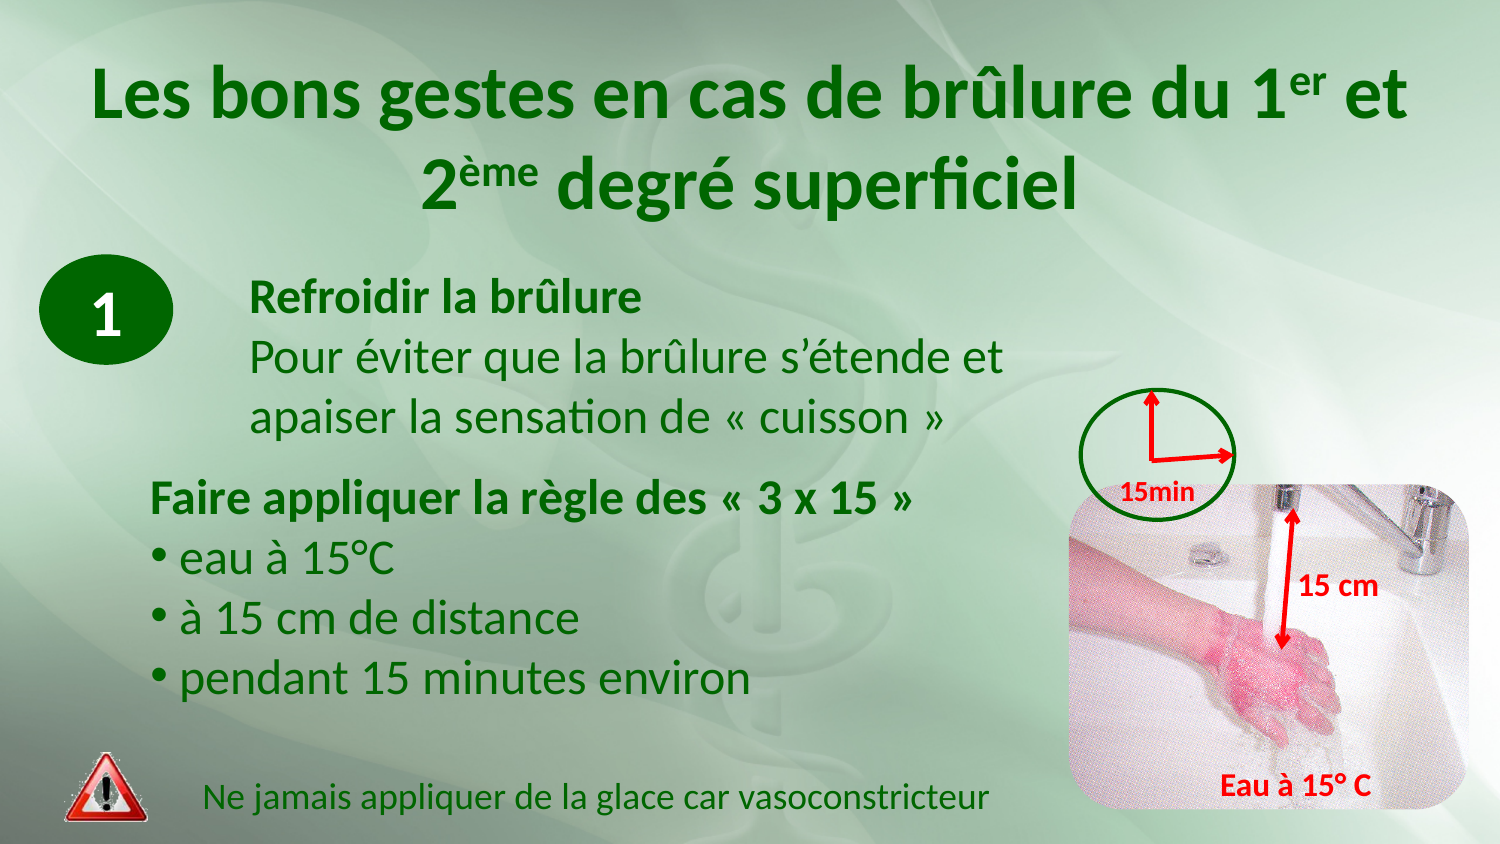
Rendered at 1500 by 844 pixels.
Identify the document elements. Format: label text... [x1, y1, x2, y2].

text_box 1 [39, 254, 174, 365]
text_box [1281, 507, 1396, 650]
title Les bons gestes en cas de brûlure du 1er et 2ème degré superficiel [75, 33, 1425, 233]
picture [0, 0, 1500, 844]
text_box Faire appliquer la règle des « 3 x 15 » eau à 15°C à 15 cm de distance pendant 15 minutes environ [135, 457, 963, 712]
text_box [64, 752, 1011, 826]
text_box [1080, 389, 1235, 521]
text_box Refroidir la brûlure Pour éviter que la brûlure s’étende et apaiser la sensation de « cuisson » [234, 256, 1031, 452]
